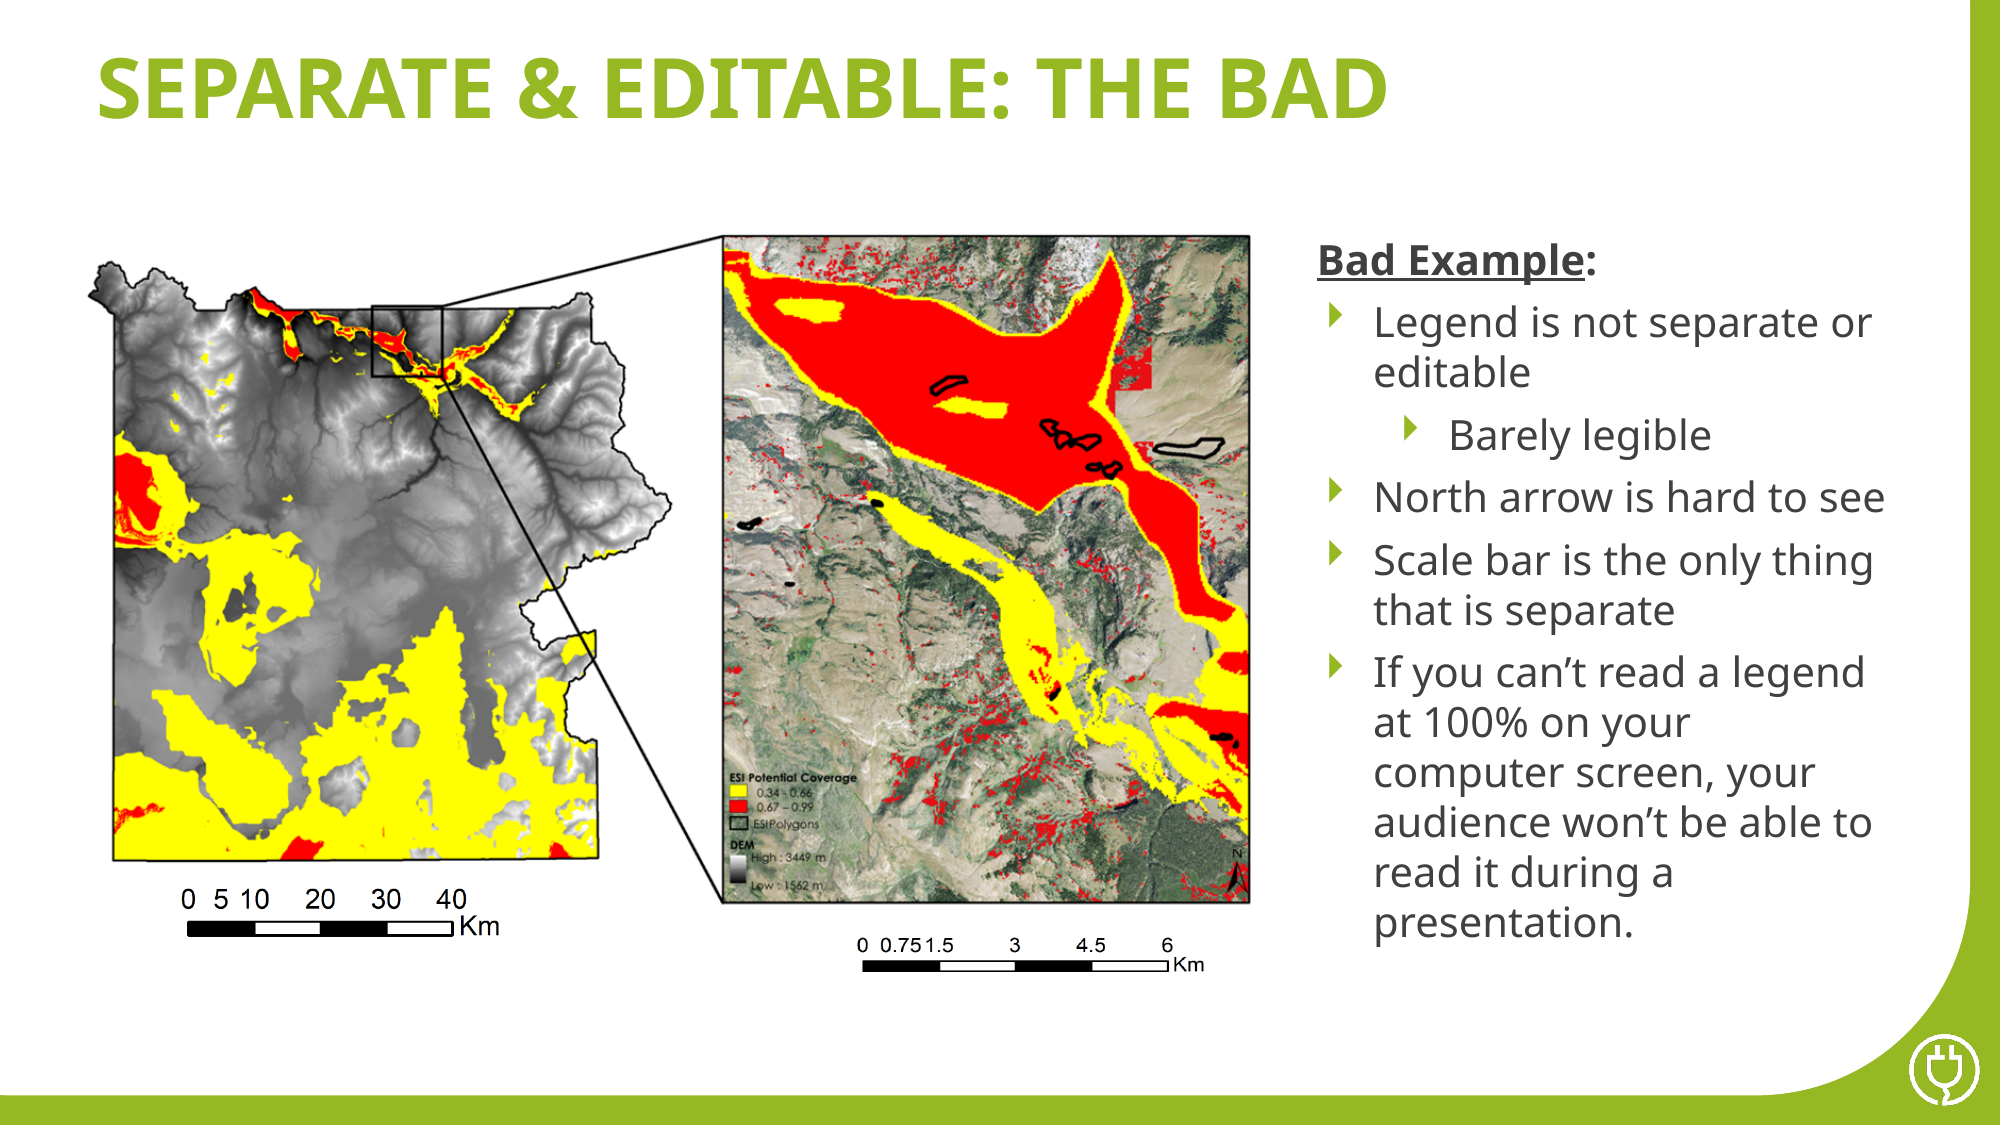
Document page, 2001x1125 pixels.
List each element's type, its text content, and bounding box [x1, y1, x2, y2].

text_box SEPARATE & EDITABLE: THE BAD [81, 58, 1747, 125]
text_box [74, 201, 1284, 979]
text_box Bad Example: Legend is not separate or editable Barely legible North arrow is hard to see Scale bar is the only thing that is separate If you can’t read a legend at 100% on your computer screen, your audience won’t be able to read it during a presentation. [1302, 225, 1907, 954]
picture [1908, 1033, 1980, 1106]
